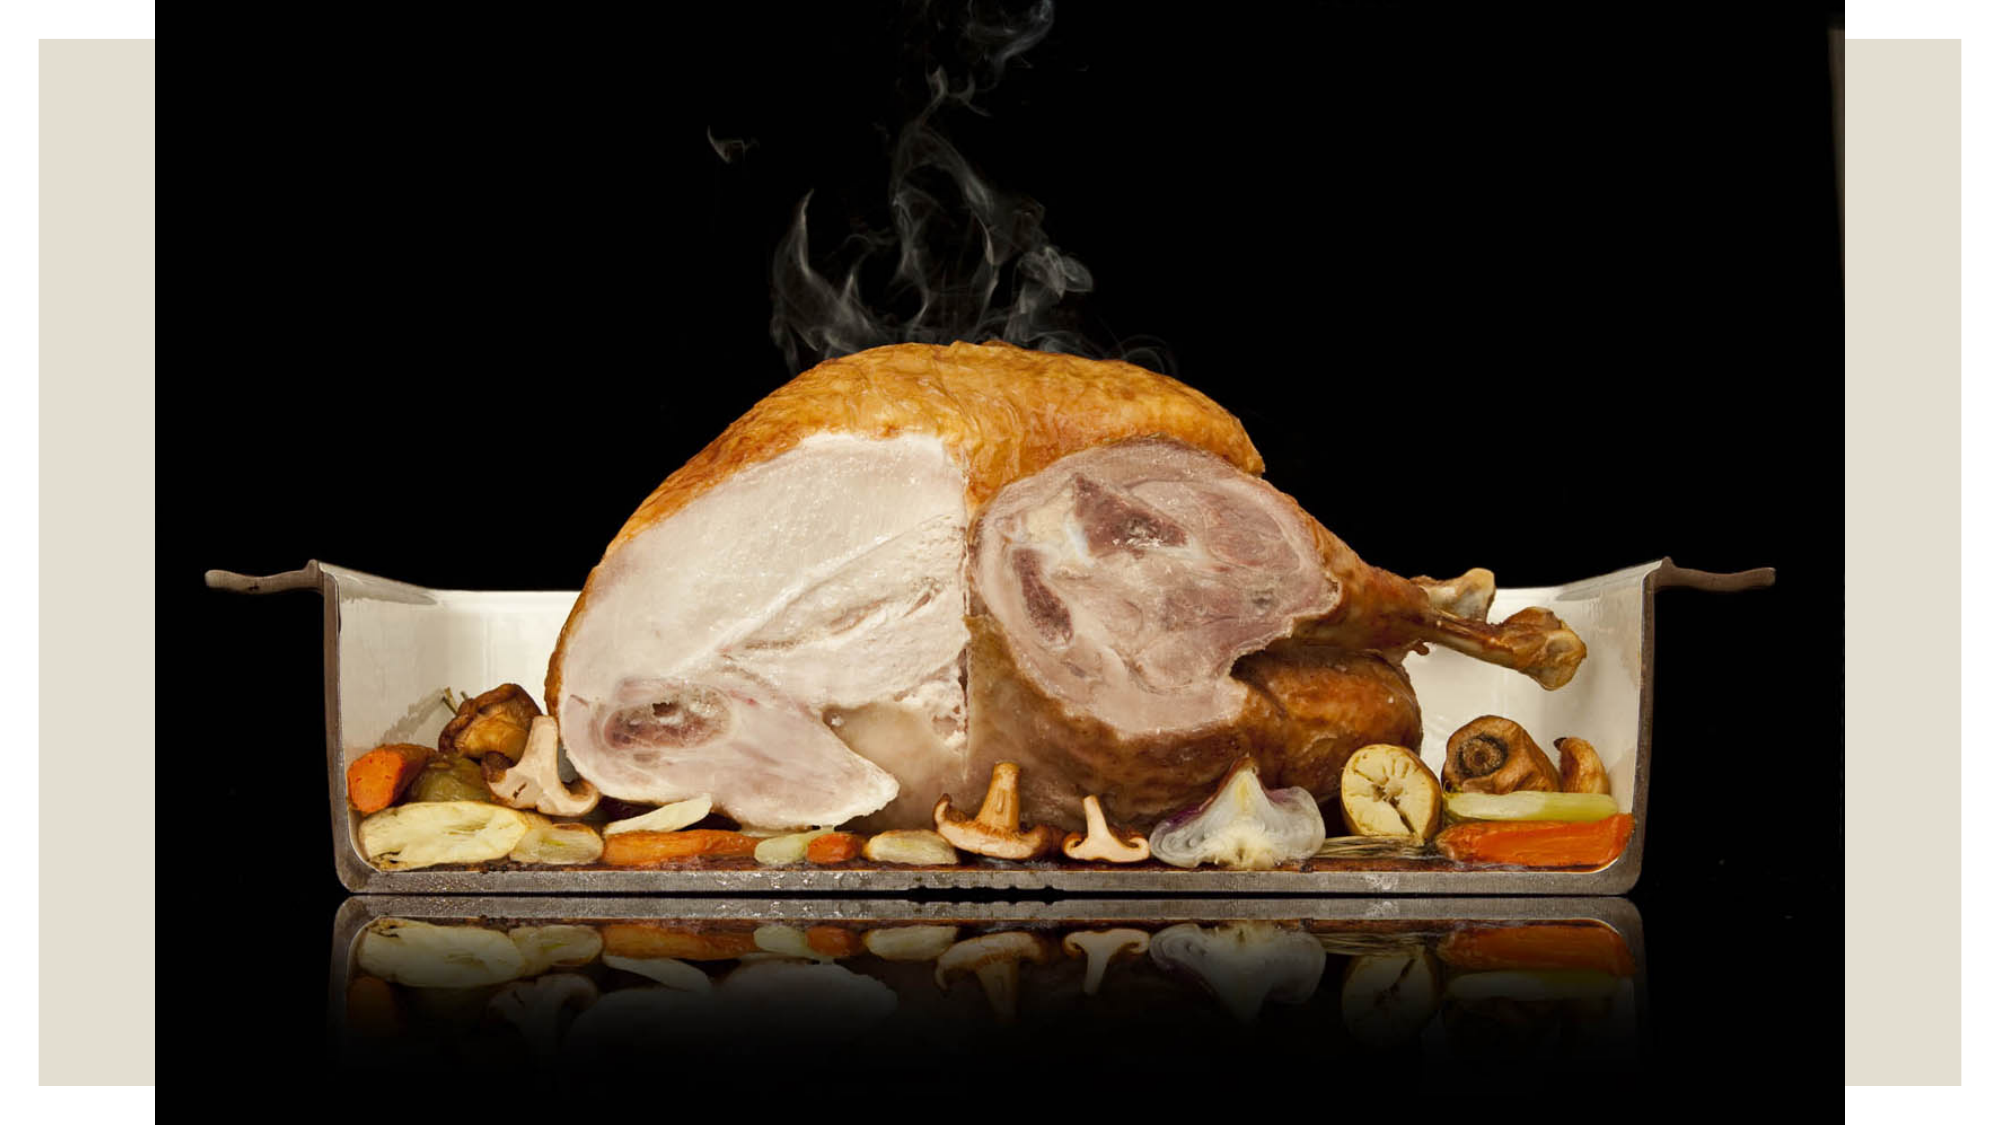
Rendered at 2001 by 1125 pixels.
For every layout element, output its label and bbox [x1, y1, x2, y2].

picture [155, 0, 1845, 1125]
